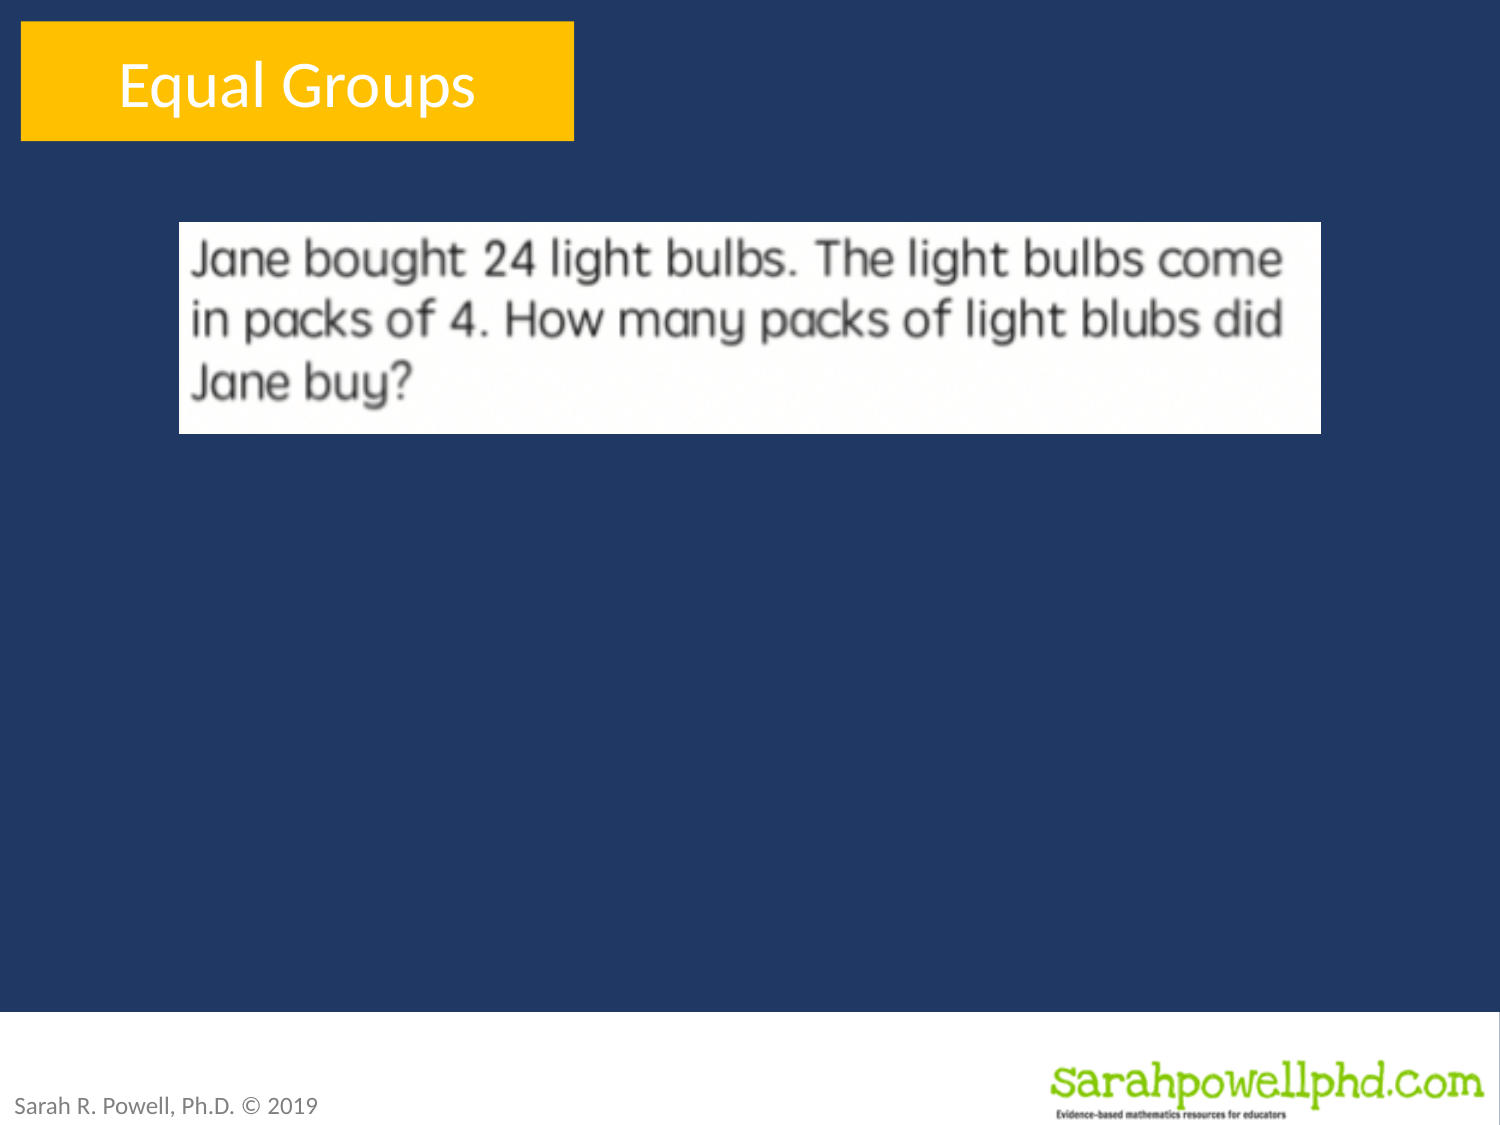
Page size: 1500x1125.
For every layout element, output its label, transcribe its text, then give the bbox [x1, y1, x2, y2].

picture [1032, 1051, 1499, 1125]
picture [179, 222, 1321, 434]
text_box Equal Groups [20, 20, 575, 142]
